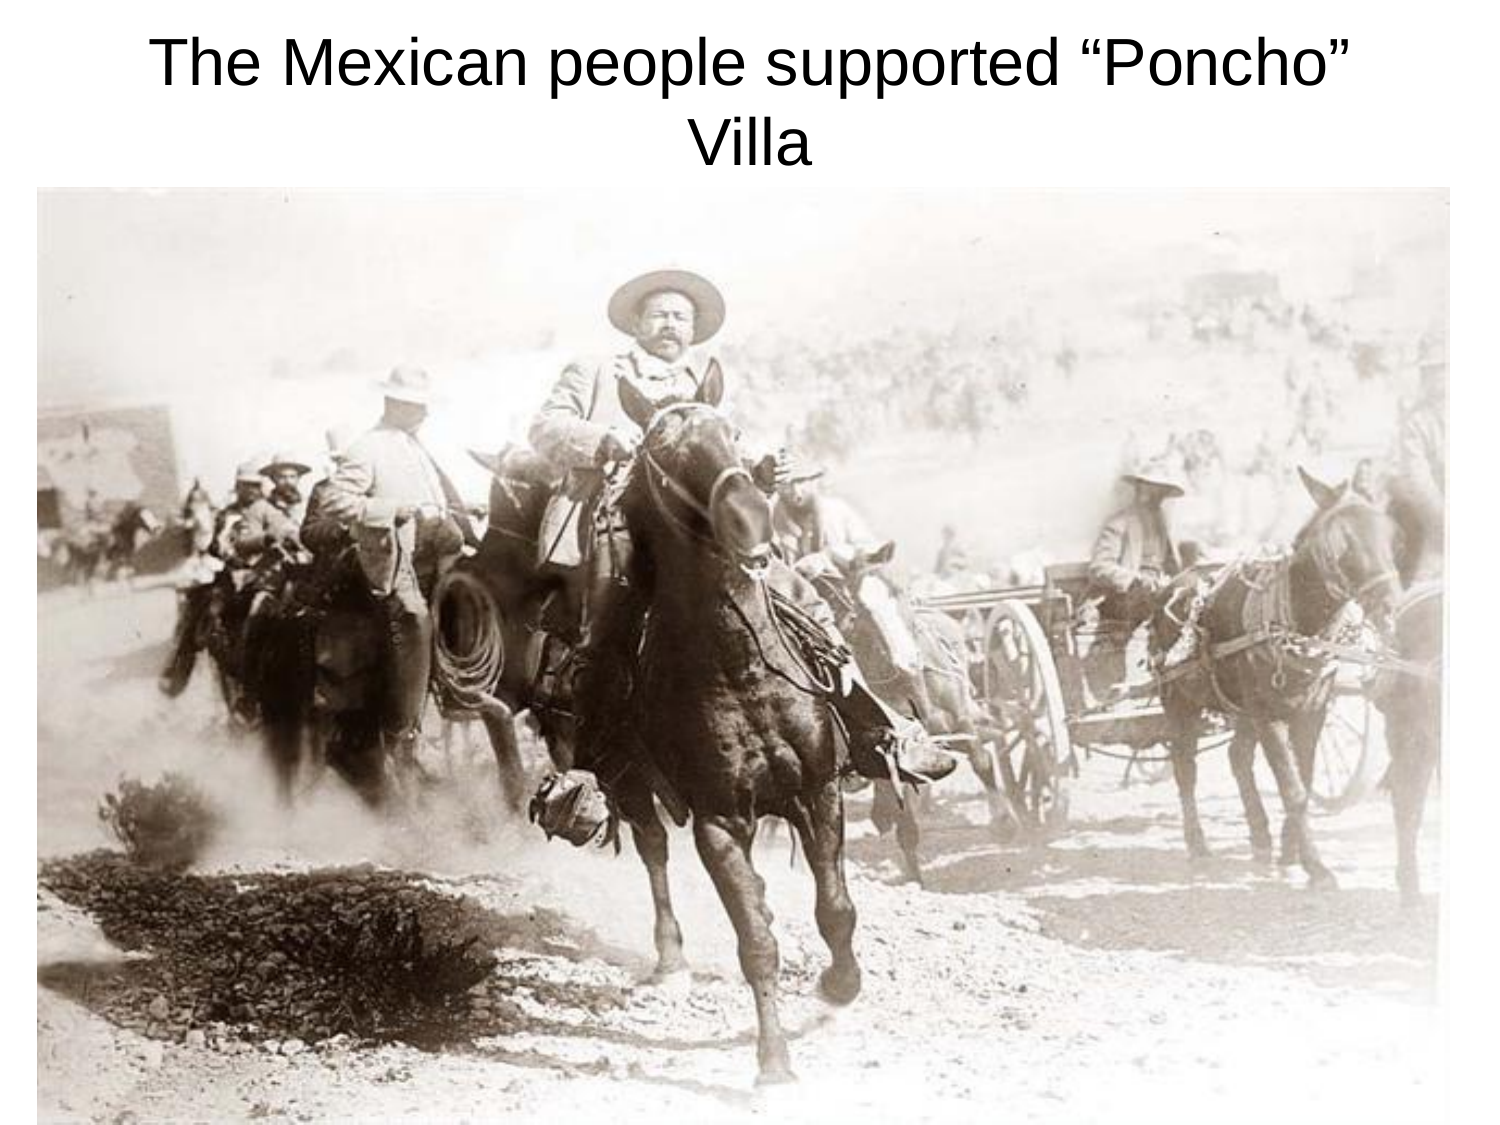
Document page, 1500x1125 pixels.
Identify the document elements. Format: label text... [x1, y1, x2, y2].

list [37, 187, 1451, 1125]
title The Mexican people supported “Poncho” Villa [75, 45, 1425, 185]
